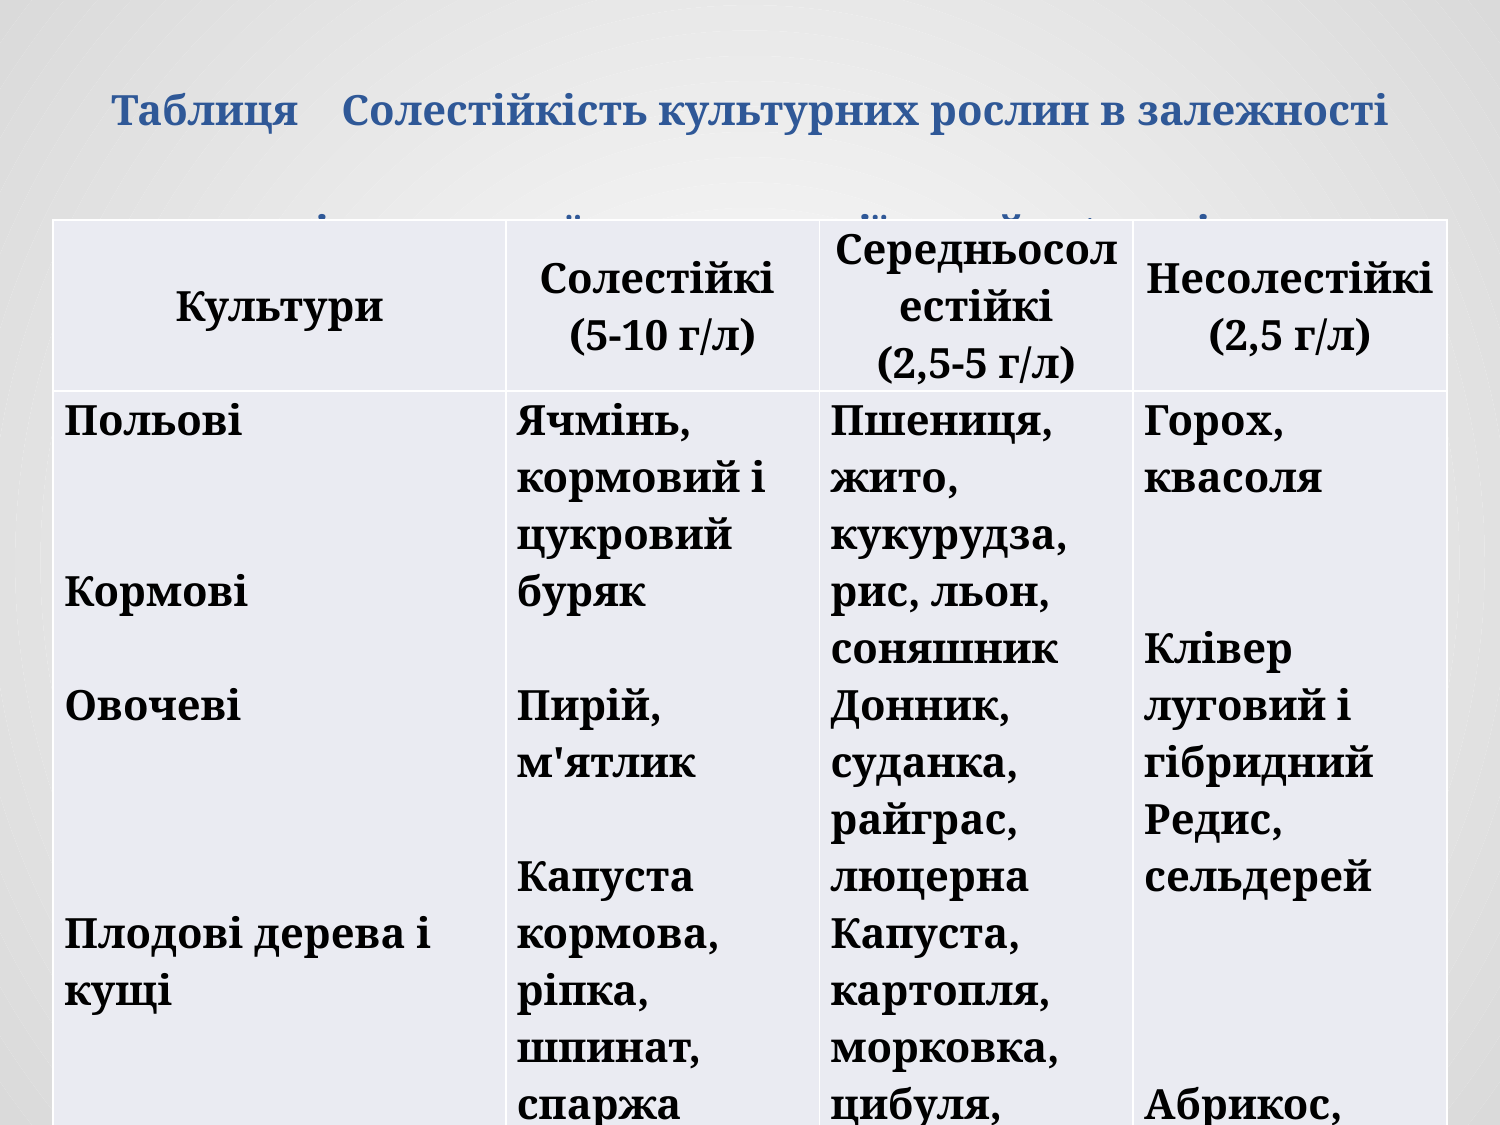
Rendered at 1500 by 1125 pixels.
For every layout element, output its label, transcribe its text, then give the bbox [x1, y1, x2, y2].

table_header Несолестійкі (2,5 г/л) [1134, 221, 1446, 390]
table_cell Ячмінь, кормовий і цукровий буряк Пирій, м'ятлик Капуста кормова, ріпка, шпинат, спаржа - [507, 392, 819, 1125]
table_cell Горох, квасоля Клівер луговий і гібридний Редис, сельдерей Абрикос, груша, слива, персик, яблуня. [1134, 392, 1446, 1125]
table_header Середньосолестійкі (2,5-5 г/л) [820, 221, 1132, 390]
table_header Солестійкі (5-10 г/л) [507, 221, 819, 390]
table_cell Пшениця, жито, кукурудза, рис, льон, соняшник Донник, суданка, райграс, люцерна Капуста, картопля, морковка, цибуля, огірки, томати, гарбузи Виноград [820, 392, 1132, 1125]
table_cell Польові Кормові Овочеві Плодові дерева і кущі [54, 392, 505, 1125]
table_header Культури [54, 221, 505, 390]
title Таблиця Солестійкість культурних рослин в залежності від загальної концентрації солей в ґрунті [75, 0, 1425, 219]
